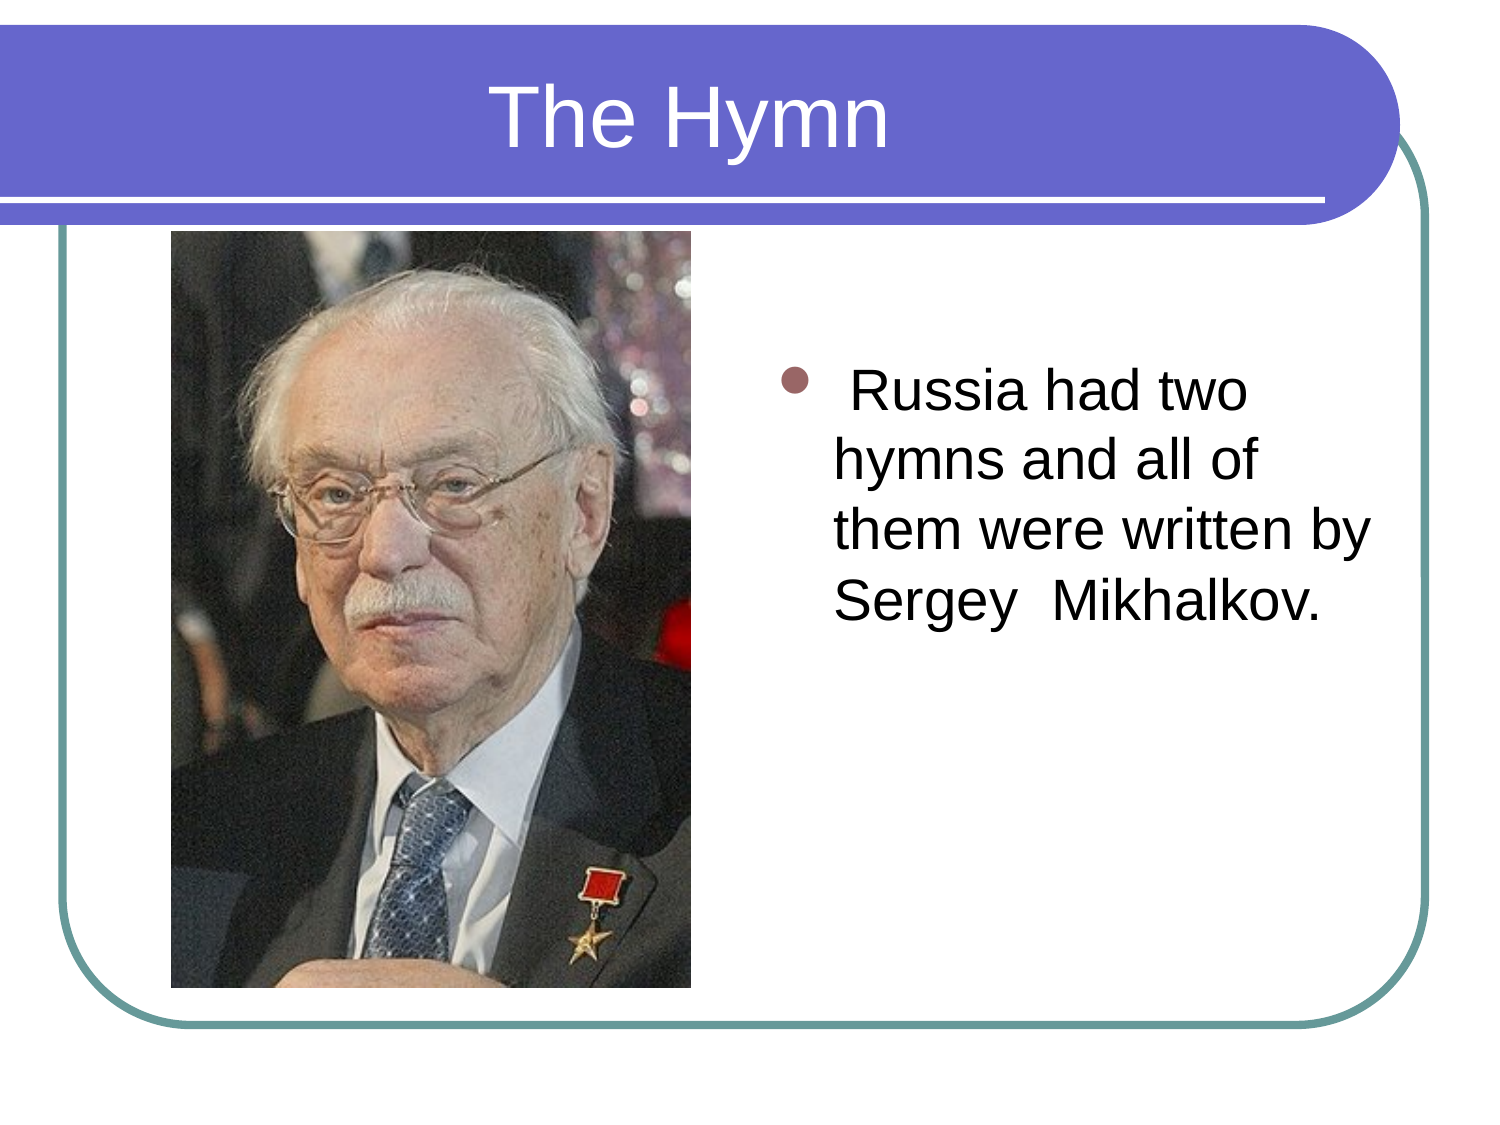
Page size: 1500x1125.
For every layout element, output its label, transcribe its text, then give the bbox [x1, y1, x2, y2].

list Russia had two hymns and all of them were written by Sergey Mikhalkov. [762, 262, 1401, 988]
title The Hymn [31, 37, 1348, 188]
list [170, 231, 692, 988]
